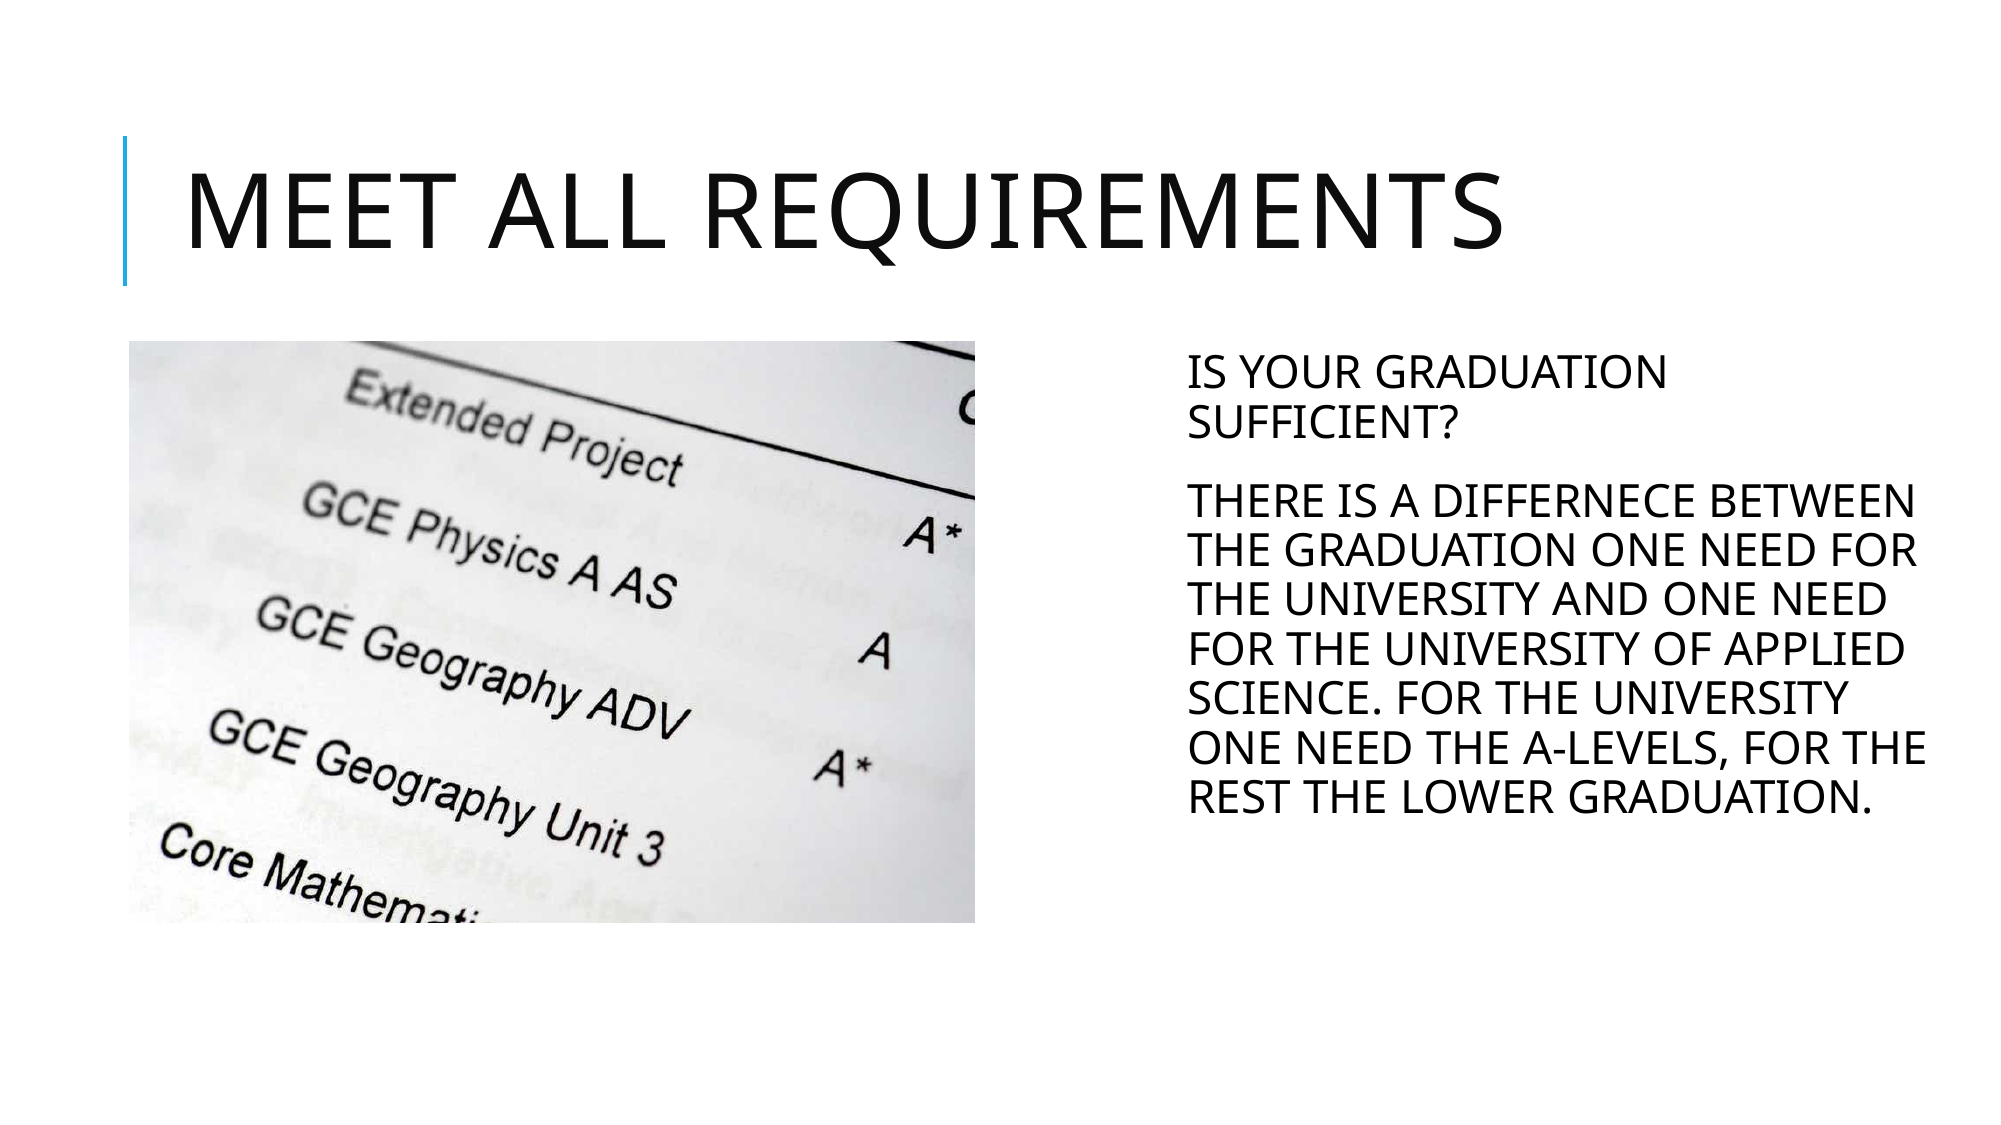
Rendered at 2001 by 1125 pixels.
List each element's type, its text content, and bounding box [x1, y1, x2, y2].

title MEET ALL REQUIREMENTS [168, 96, 1763, 342]
picture [129, 341, 976, 924]
list IS YOUR GRADUATION SUFFICIENT? THERE IS A DIFFERNECE BETWEEN THE GRADUATION ONE NEED FOR THE UNIVERSITY AND ONE NEED FOR THE UNIVERSITY OF APPLIED SCIENCE. FOR THE UNIVERSITY ONE NEED THE A-LEVELS, FOR THE REST THE LOWER GRADUATION. [1164, 341, 1953, 1002]
